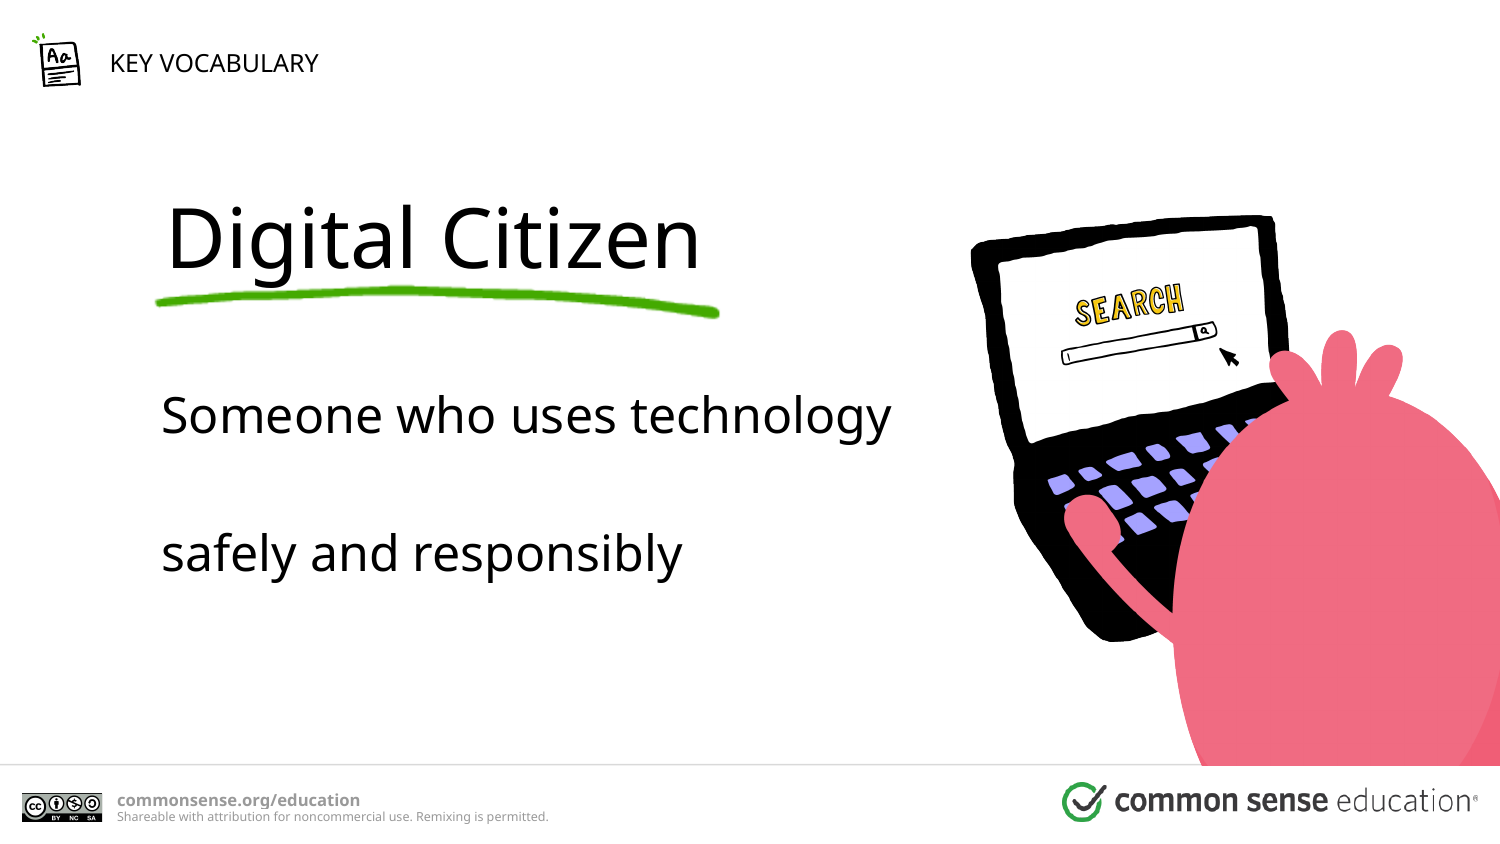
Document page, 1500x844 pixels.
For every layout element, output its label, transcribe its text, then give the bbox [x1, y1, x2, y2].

text_box Digital Citizen [150, 169, 933, 276]
picture [122, 235, 742, 334]
picture [1062, 782, 1478, 822]
text_box KEY VOCABULARY [94, 32, 692, 86]
picture [32, 33, 82, 88]
picture [22, 793, 103, 822]
picture [934, 169, 1500, 766]
text_box Someone who uses technology safely and responsibly [146, 359, 910, 689]
